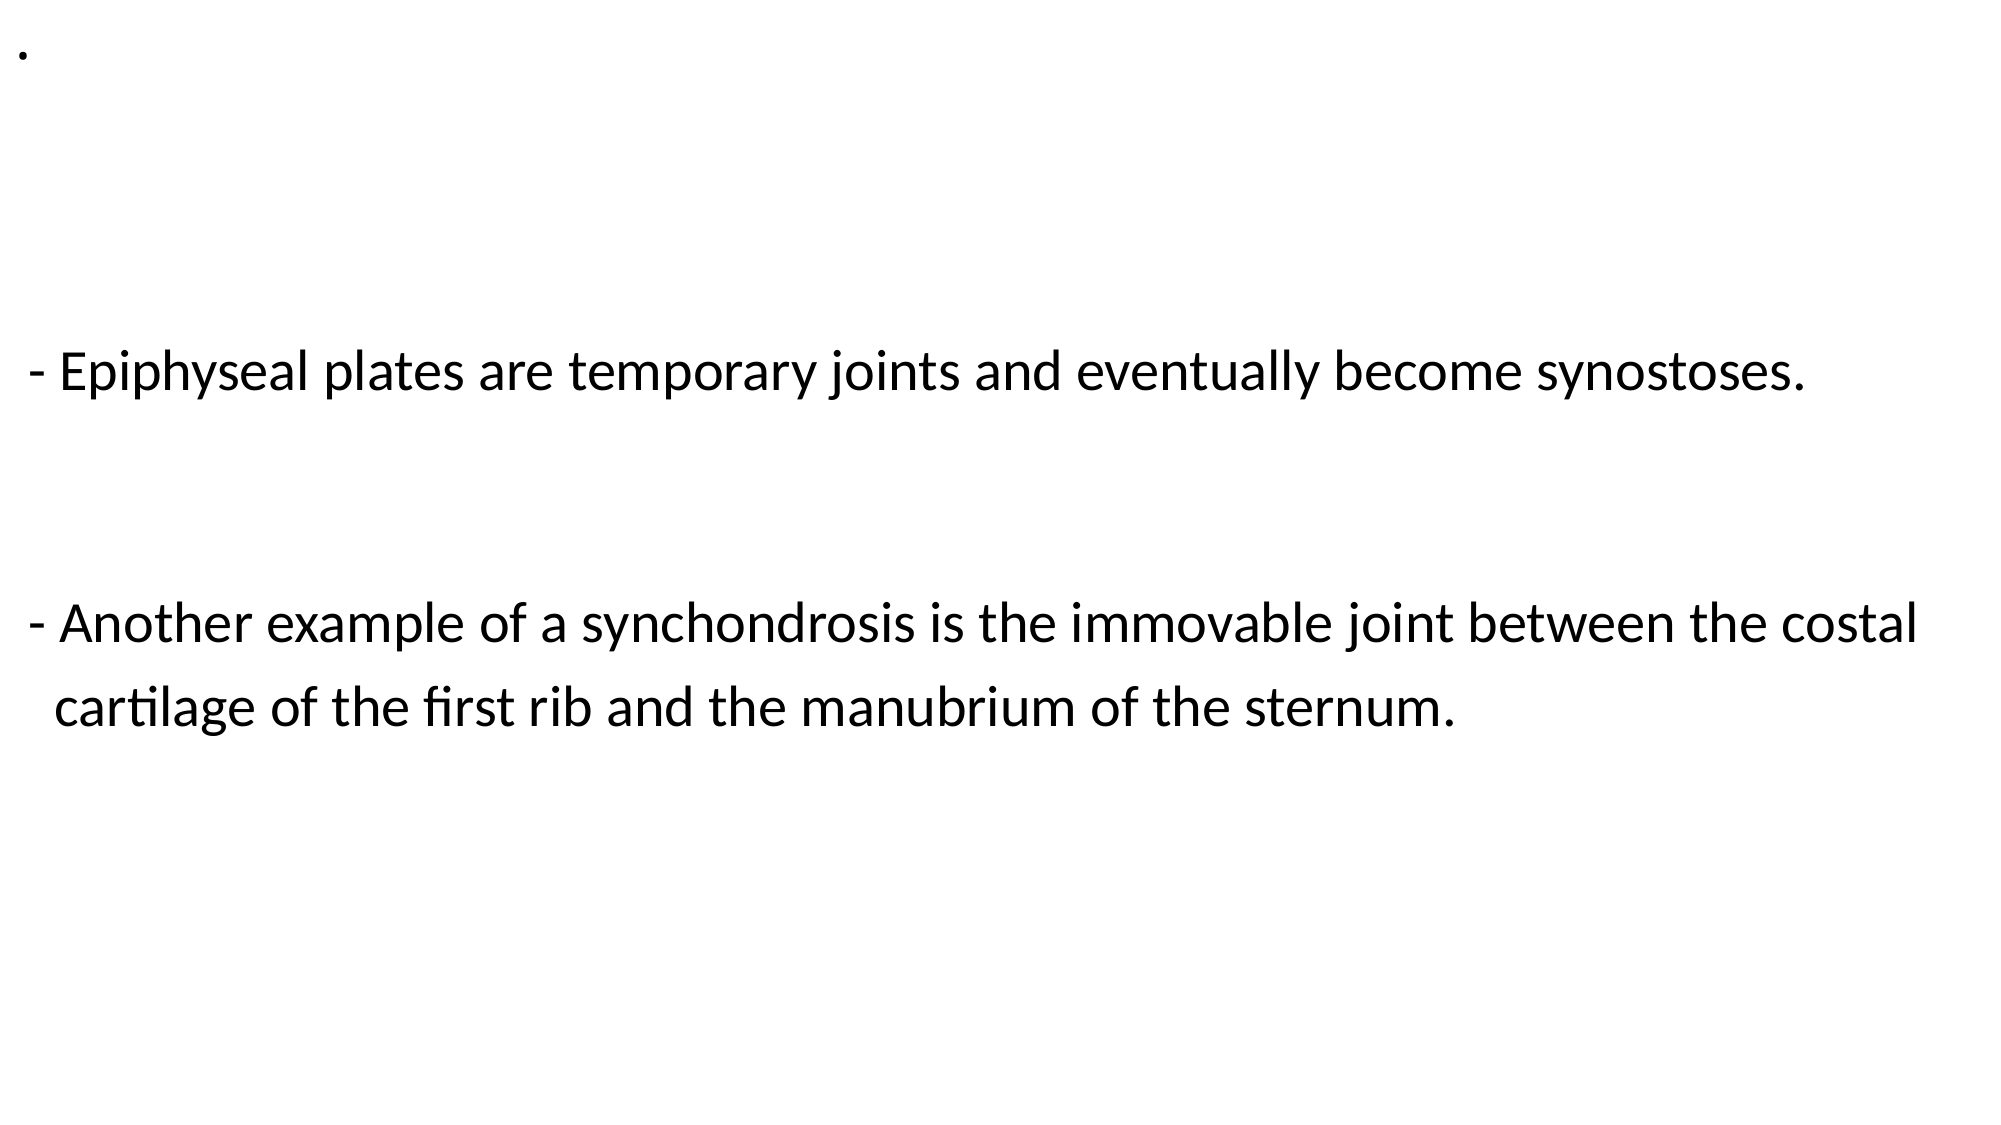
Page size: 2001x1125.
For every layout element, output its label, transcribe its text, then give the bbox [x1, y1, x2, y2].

list - Epiphyseal plates are temporary joints and eventually become synostoses. - Another example of a synchondrosis is the immovable joint between the costal cartilage of the first rib and the manubrium of the sternum. [0, 158, 2000, 1125]
title . [0, 0, 1863, 81]
